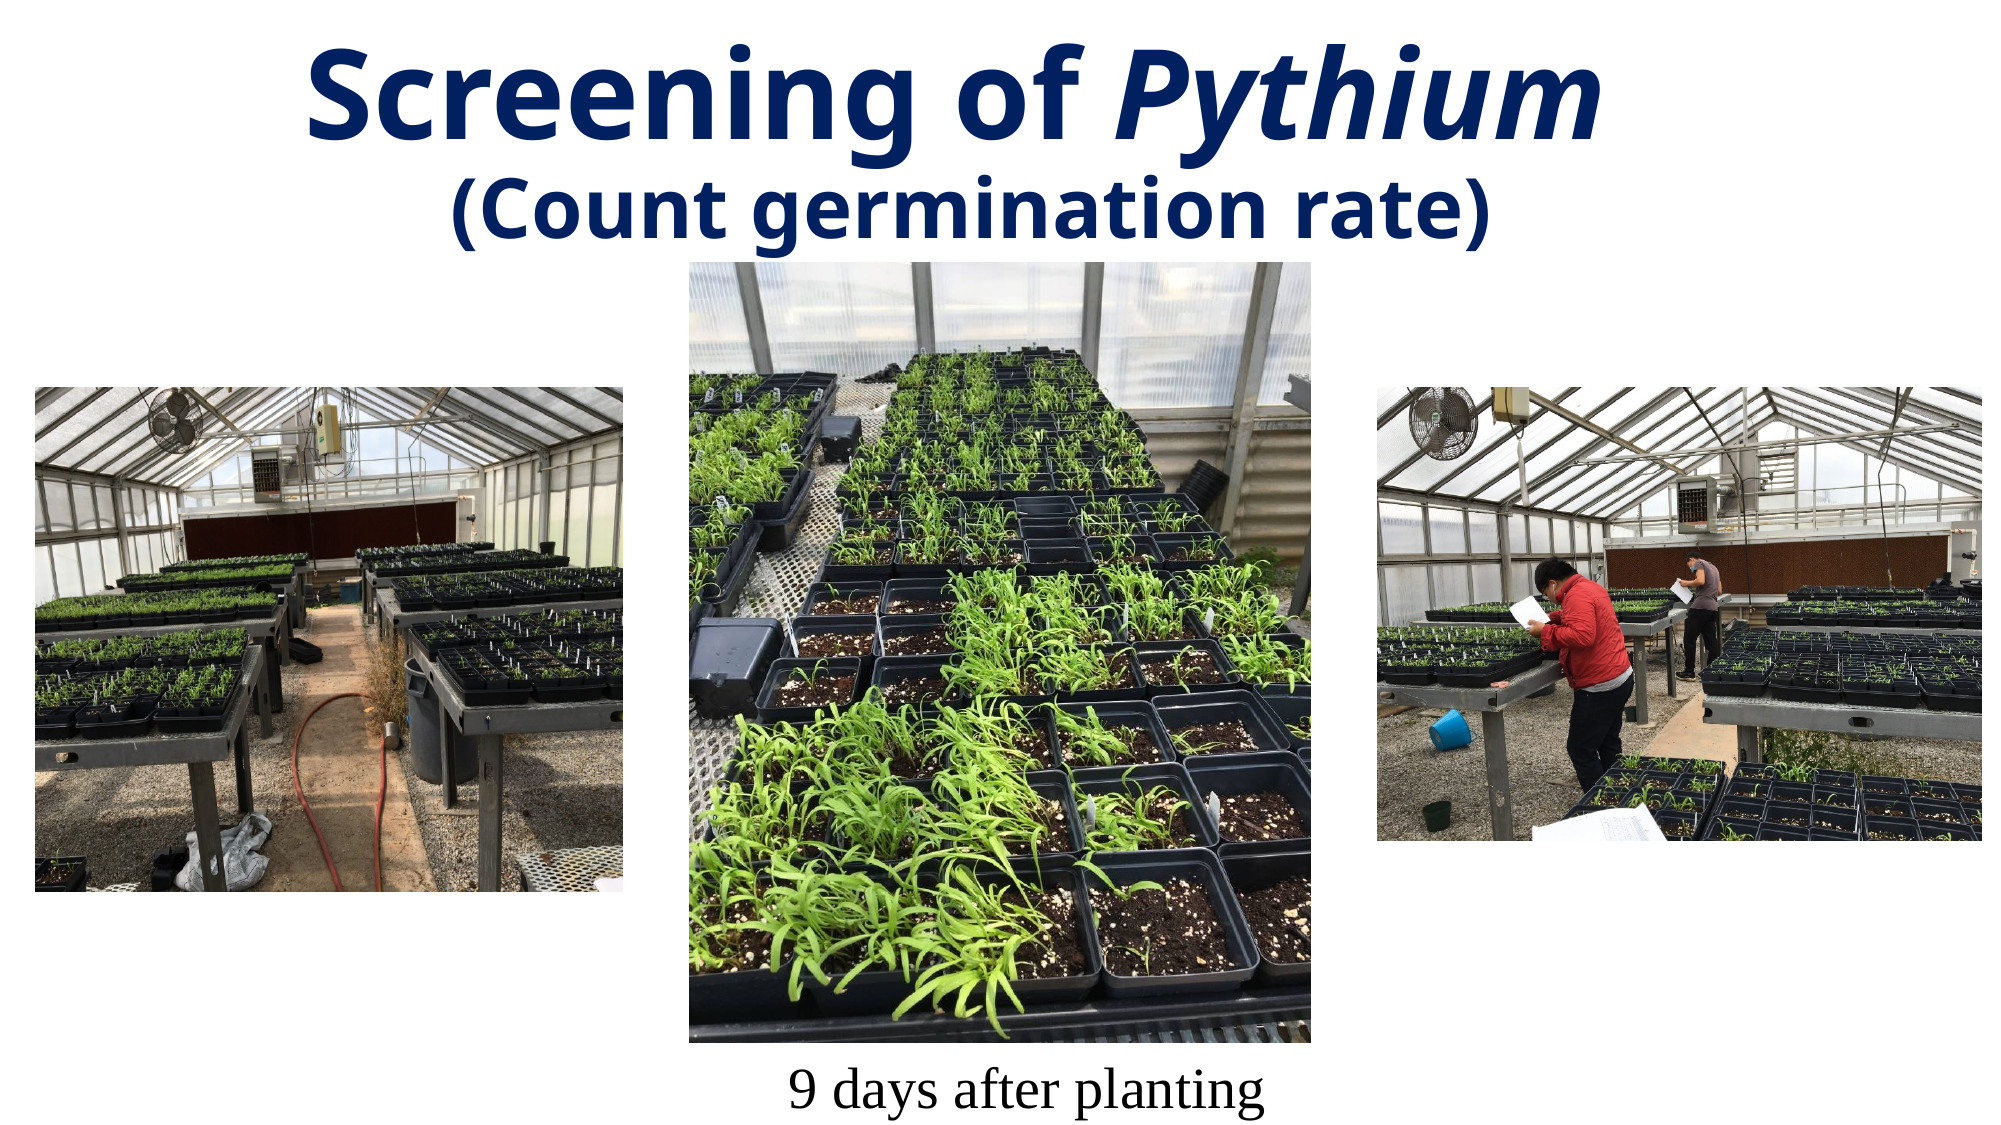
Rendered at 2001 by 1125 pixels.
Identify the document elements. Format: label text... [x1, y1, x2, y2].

title Screening of Pythium (Count germination rate) [35, 0, 1908, 288]
picture [35, 387, 623, 892]
picture [1377, 387, 1982, 841]
picture [688, 262, 1311, 1043]
text_box 9 days after planting [773, 1042, 1337, 1125]
